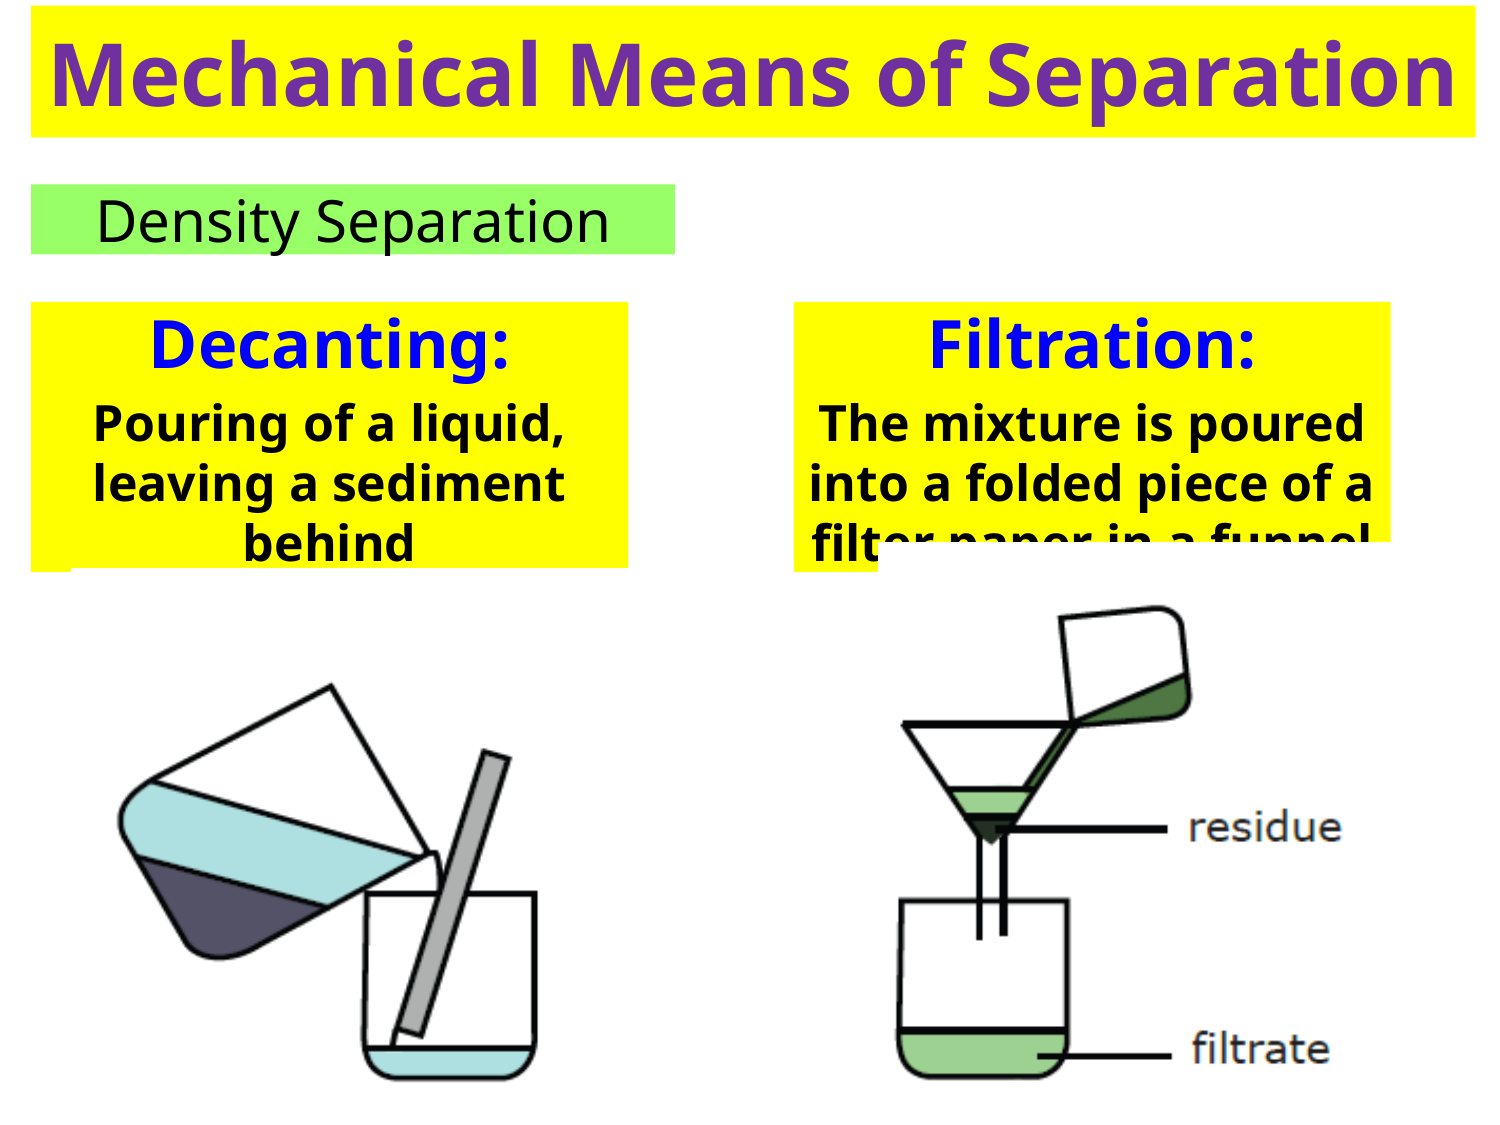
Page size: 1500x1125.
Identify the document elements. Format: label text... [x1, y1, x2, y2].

text_box Filtration: The mixture is poured into a folded piece of a filter paper in a funnel [793, 301, 1391, 572]
picture [71, 568, 629, 1125]
title Mechanical Means of Separation [30, 5, 1476, 138]
text_box Decanting: Pouring of a liquid, leaving a sediment behind [31, 301, 629, 572]
text_box Density Separation [31, 184, 675, 255]
picture [877, 541, 1391, 1099]
